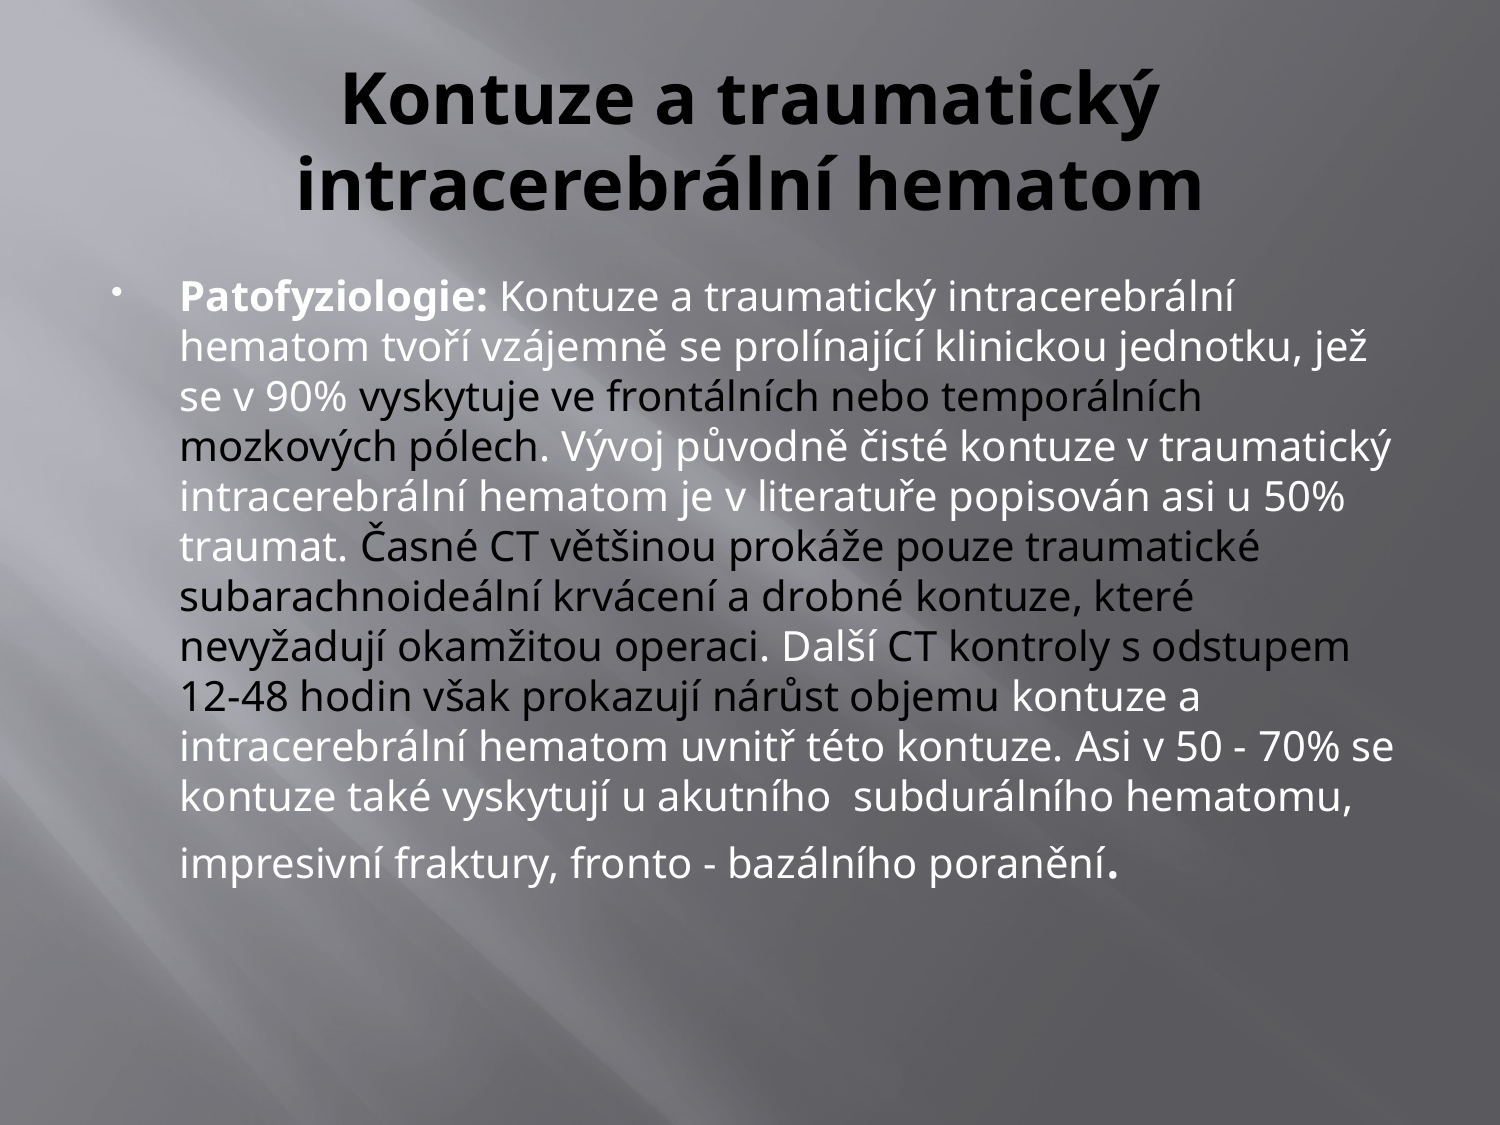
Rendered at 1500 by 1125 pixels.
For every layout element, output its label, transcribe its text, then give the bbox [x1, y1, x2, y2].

title Kontuze a traumatický intracerebrální hematom [75, 45, 1425, 233]
list Patofyziologie: Kontuze a traumatický intracerebrální hematom tvoří vzájemně se prolínající klinickou jednotku, jež se v 90% vyskytuje ve frontálních nebo temporálních mozkových pólech. Vývoj původně čisté kontuze v traumatický intracerebrální hematom je v literatuře popisován asi u 50% traumat. Časné CT většinou prokáže pouze traumatické subarachnoideální krvácení a drobné kontuze, které nevyžadují okamžitou operaci. Další CT kontroly s odstupem 12-48 hodin však prokazují nárůst objemu kontuze a intracerebrální hematom uvnitř této kontuze. Asi v 50 - 70% se kontuze také vyskytují u akutního subdurálního hematomu, impresivní fraktury, fronto - bazálního poranění. [75, 262, 1425, 1035]
